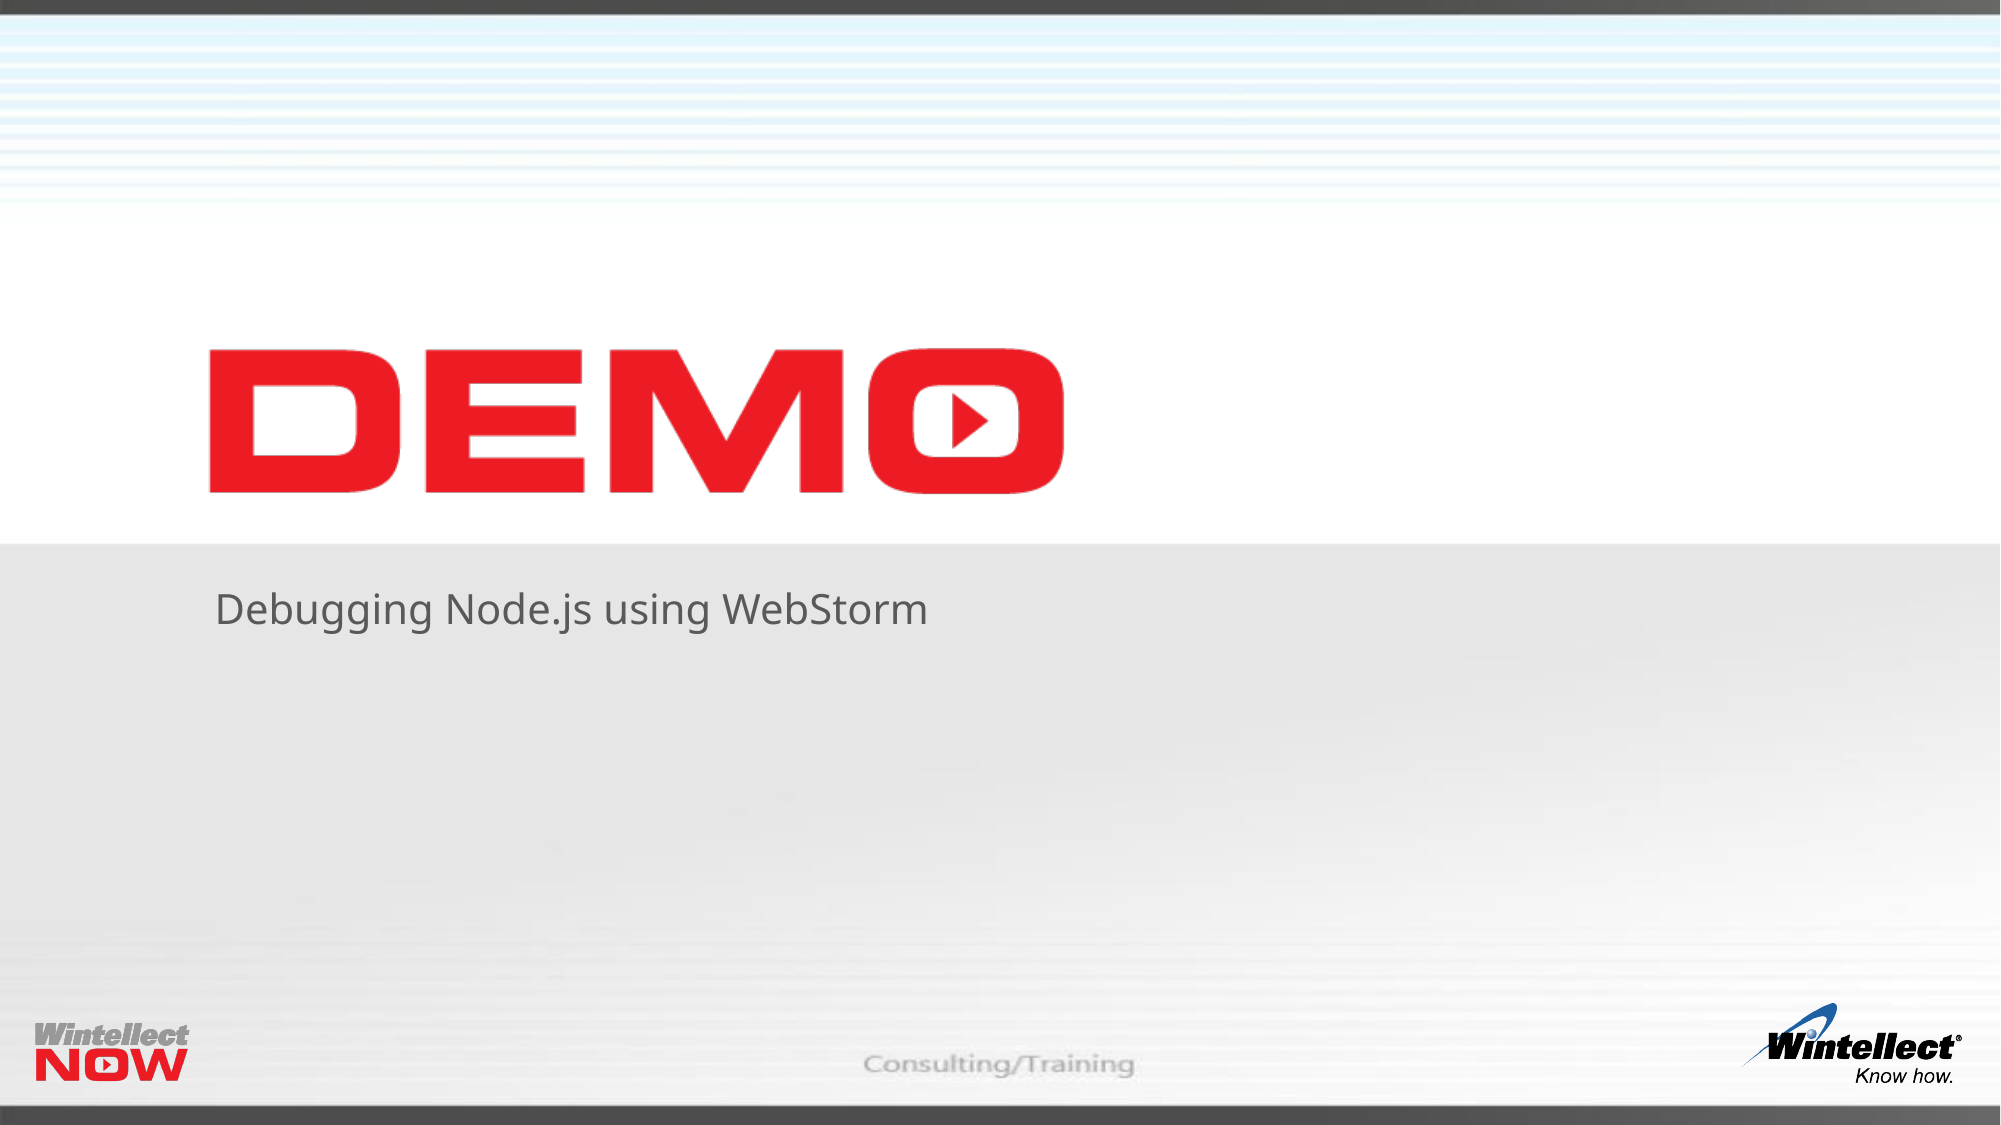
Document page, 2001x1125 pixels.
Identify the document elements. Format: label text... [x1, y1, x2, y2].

title Debugging Node.js using WebStorm [199, 575, 1876, 726]
picture [0, 0, 2001, 1125]
